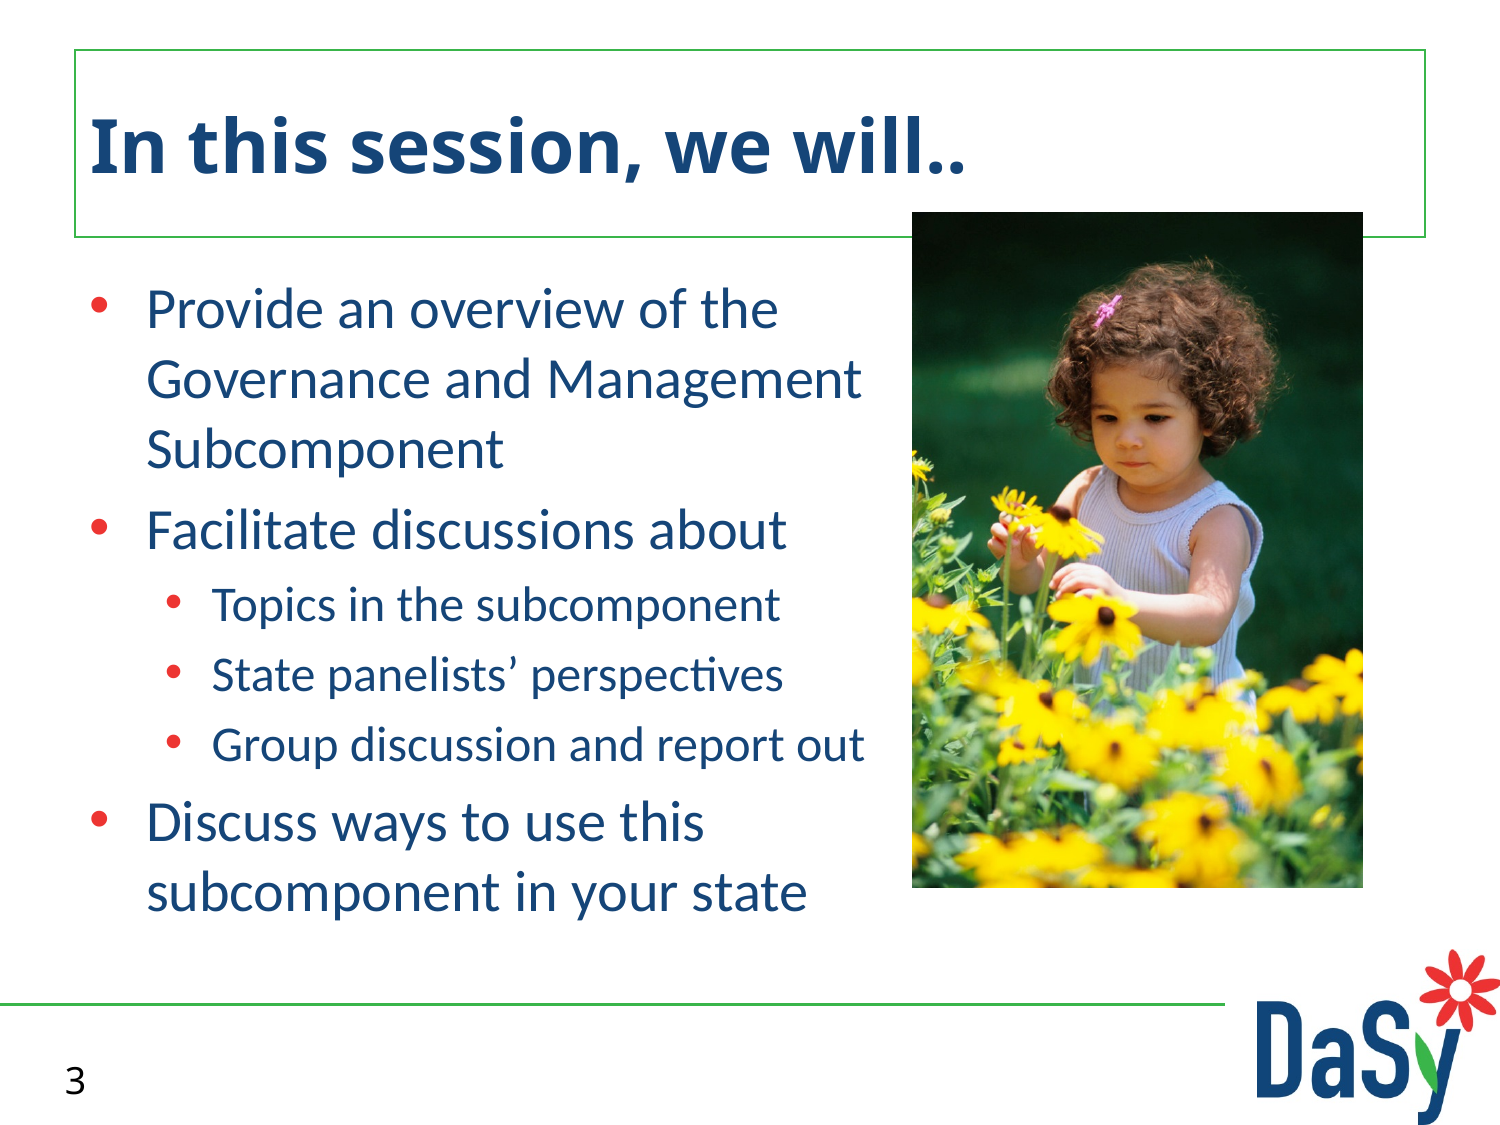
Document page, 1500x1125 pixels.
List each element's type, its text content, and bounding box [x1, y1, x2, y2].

picture [1257, 949, 1500, 1125]
title In this session, we will.. [74, 49, 1426, 238]
picture [912, 212, 1363, 888]
text_box 3 [49, 1049, 113, 1110]
list Provide an overview of the Governance and Management Subcomponent Facilitate discussions about Topics in the subcomponent State panelists’ perspectives Group discussion and report out Discuss ways to use this subcomponent in your state [75, 262, 913, 925]
